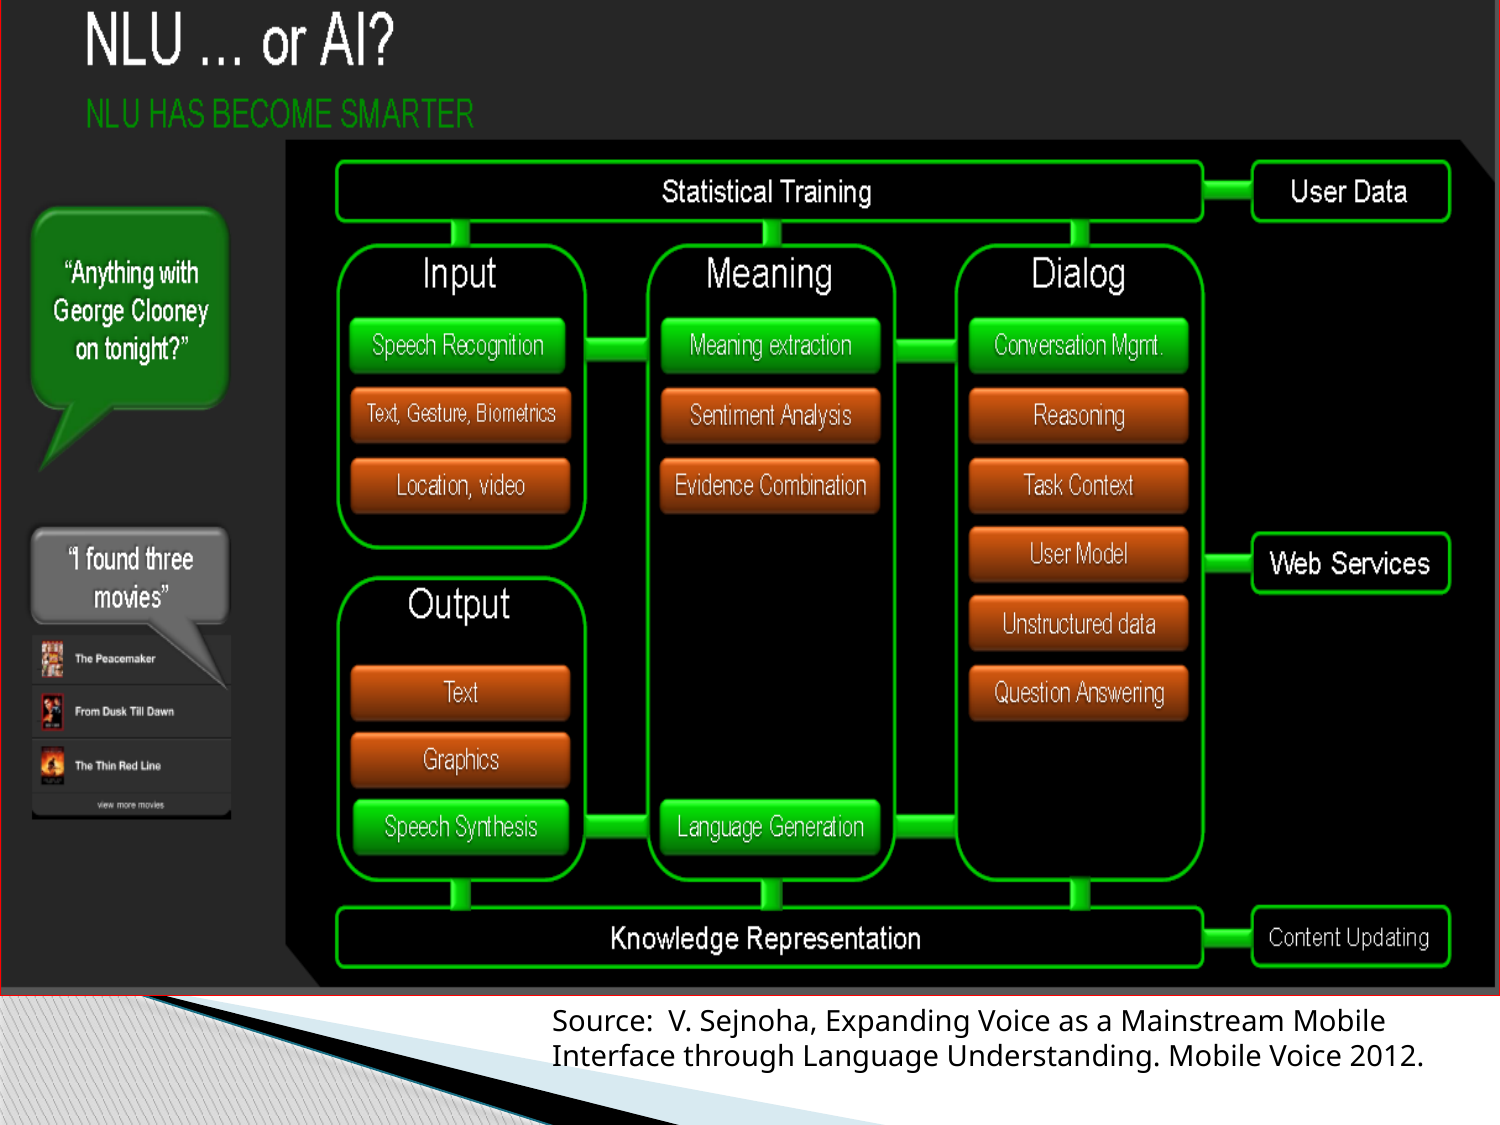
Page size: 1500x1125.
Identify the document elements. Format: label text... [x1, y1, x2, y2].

picture [0, 0, 1500, 996]
text_box Source: V. Sejnoha, Expanding Voice as a Mainstream Mobile Interface through Language Understanding. Mobile Voice 2012. [537, 1006, 1500, 1080]
